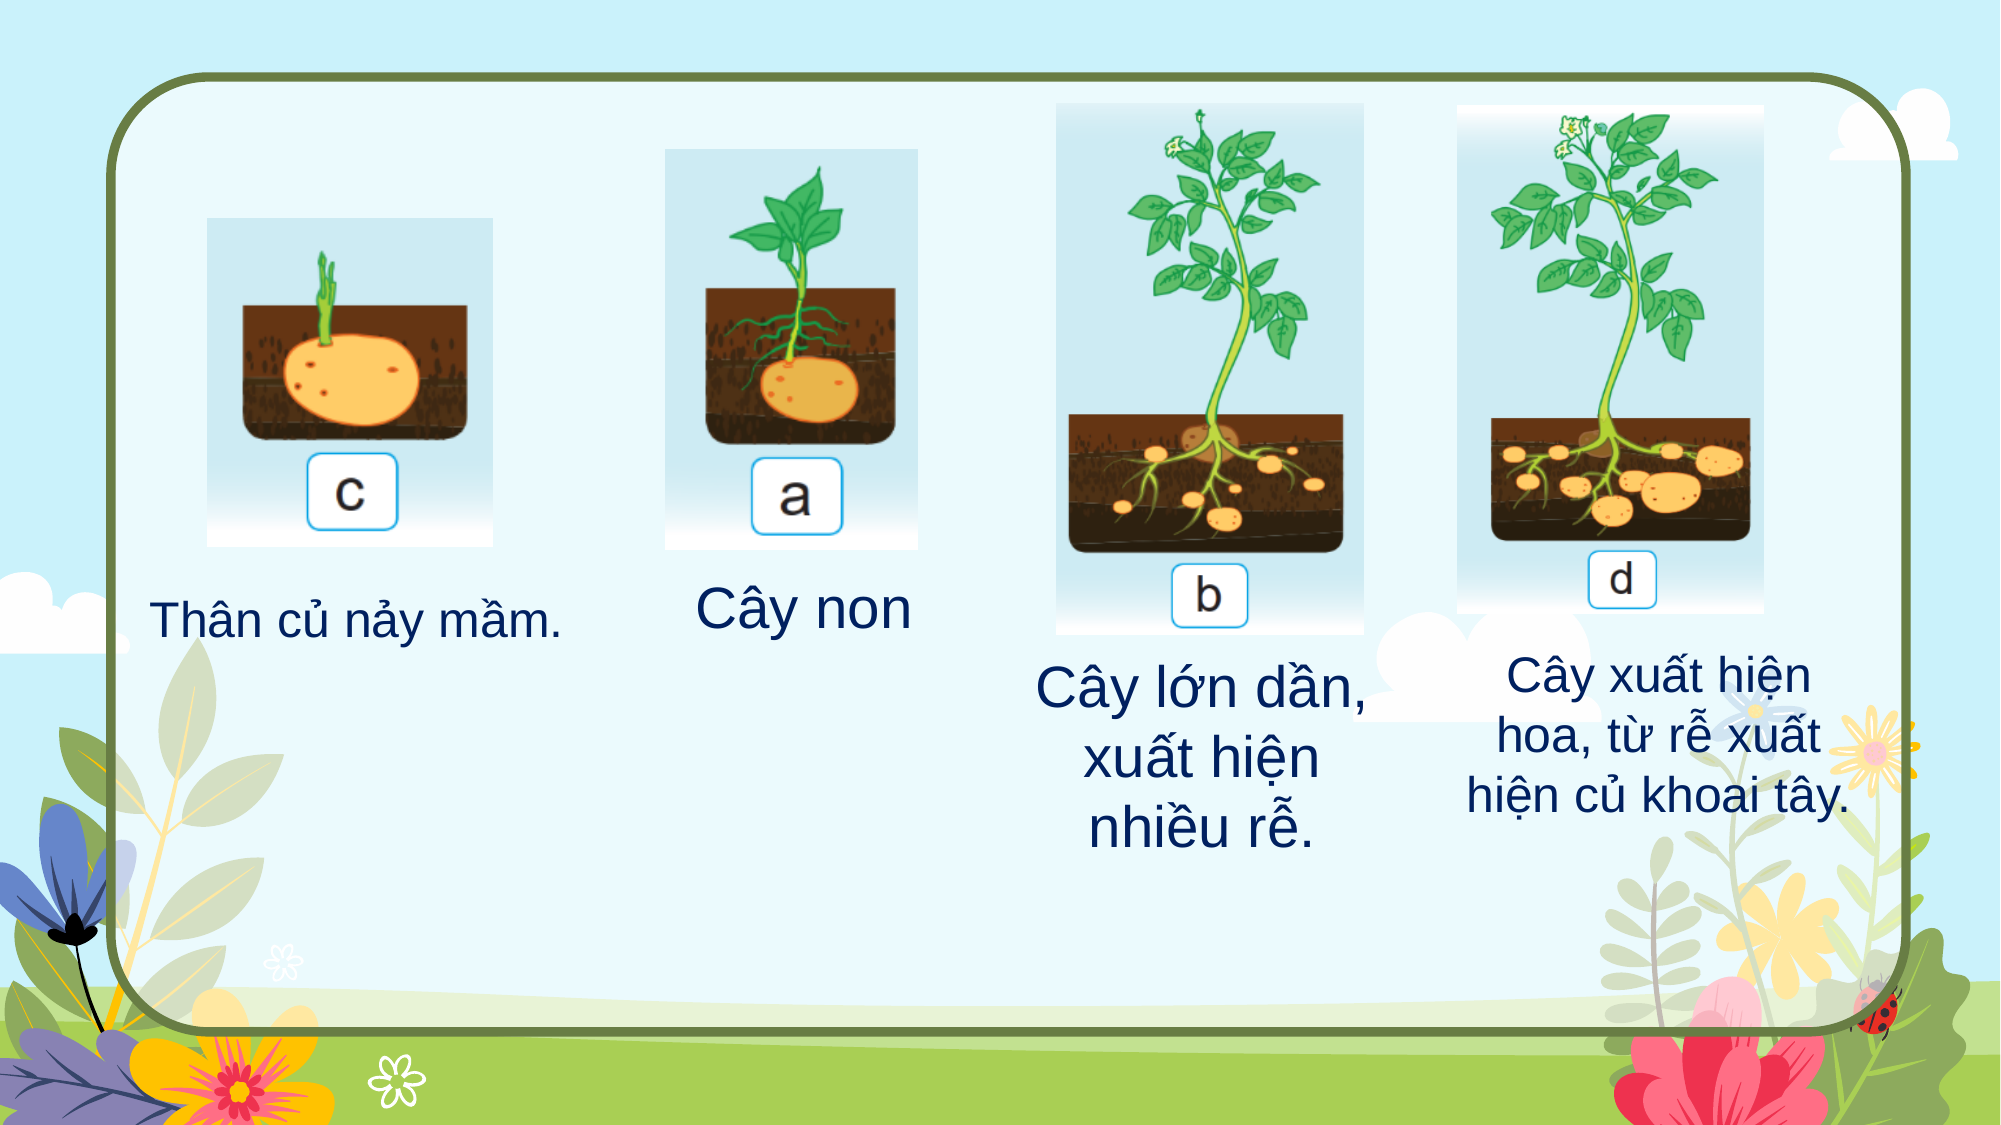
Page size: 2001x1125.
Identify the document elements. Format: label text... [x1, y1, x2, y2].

picture [1457, 104, 1764, 614]
text_box Cây non [571, 563, 1037, 649]
text_box Cây xuất hiện hoa, từ rễ xuất hiện củ khoai tây. [1448, 634, 1870, 830]
text_box Thân củ nảy mầm. [134, 579, 600, 655]
picture [206, 218, 494, 547]
picture [665, 148, 918, 550]
picture [1056, 103, 1364, 635]
text_box [108, 74, 1909, 1034]
text_box Cây lớn dần, xuất hiện nhiều rễ. [991, 641, 1414, 867]
